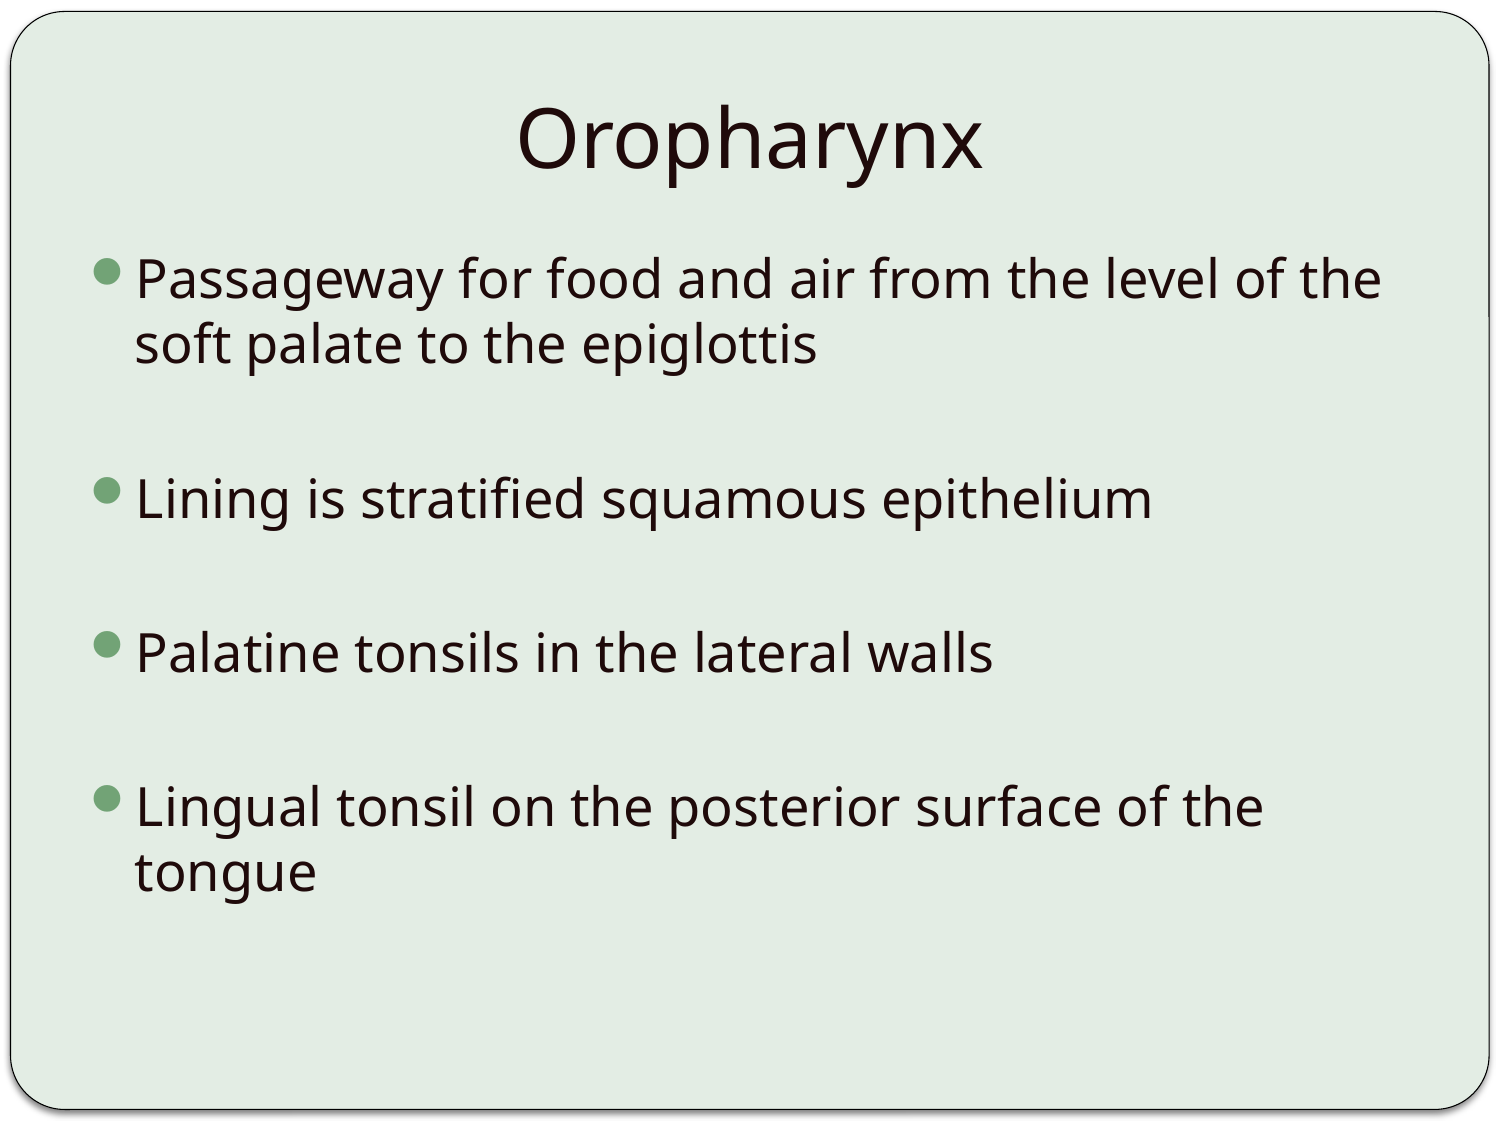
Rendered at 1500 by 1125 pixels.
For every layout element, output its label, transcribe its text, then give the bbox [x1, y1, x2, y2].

list Passageway for food and air from the level of the soft palate to the epiglottis Lining is stratified squamous epithelium Palatine tonsils in the lateral walls Lingual tonsil on the posterior surface of the tongue [75, 237, 1425, 1063]
title Oropharynx [75, 45, 1425, 200]
